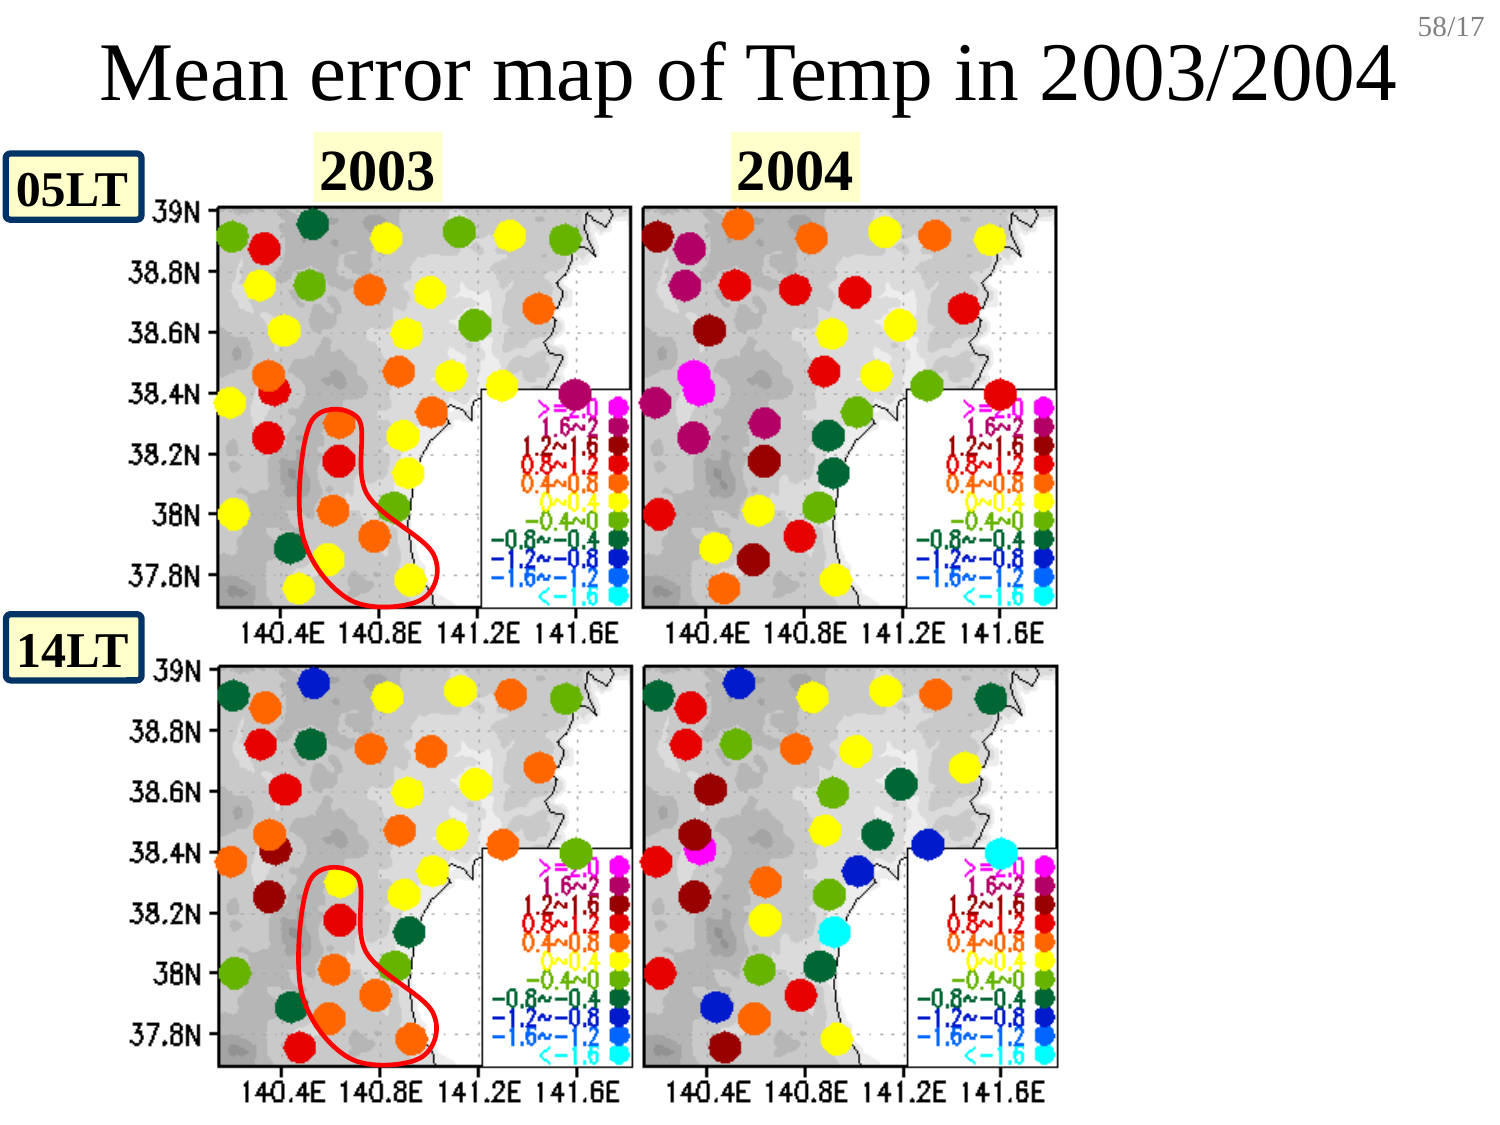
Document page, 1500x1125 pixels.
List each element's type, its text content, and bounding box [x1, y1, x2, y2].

title Mean error map of Temp in 2003/2004 [89, 0, 1409, 162]
text_box 2004 [731, 132, 861, 196]
text_box 14LT [5, 614, 117, 681]
slide_number 58/17 [1287, 0, 1500, 63]
picture [118, 198, 1063, 648]
text_box 05LT [5, 153, 142, 220]
picture [119, 657, 1064, 1107]
text_box 2003 [313, 132, 443, 196]
